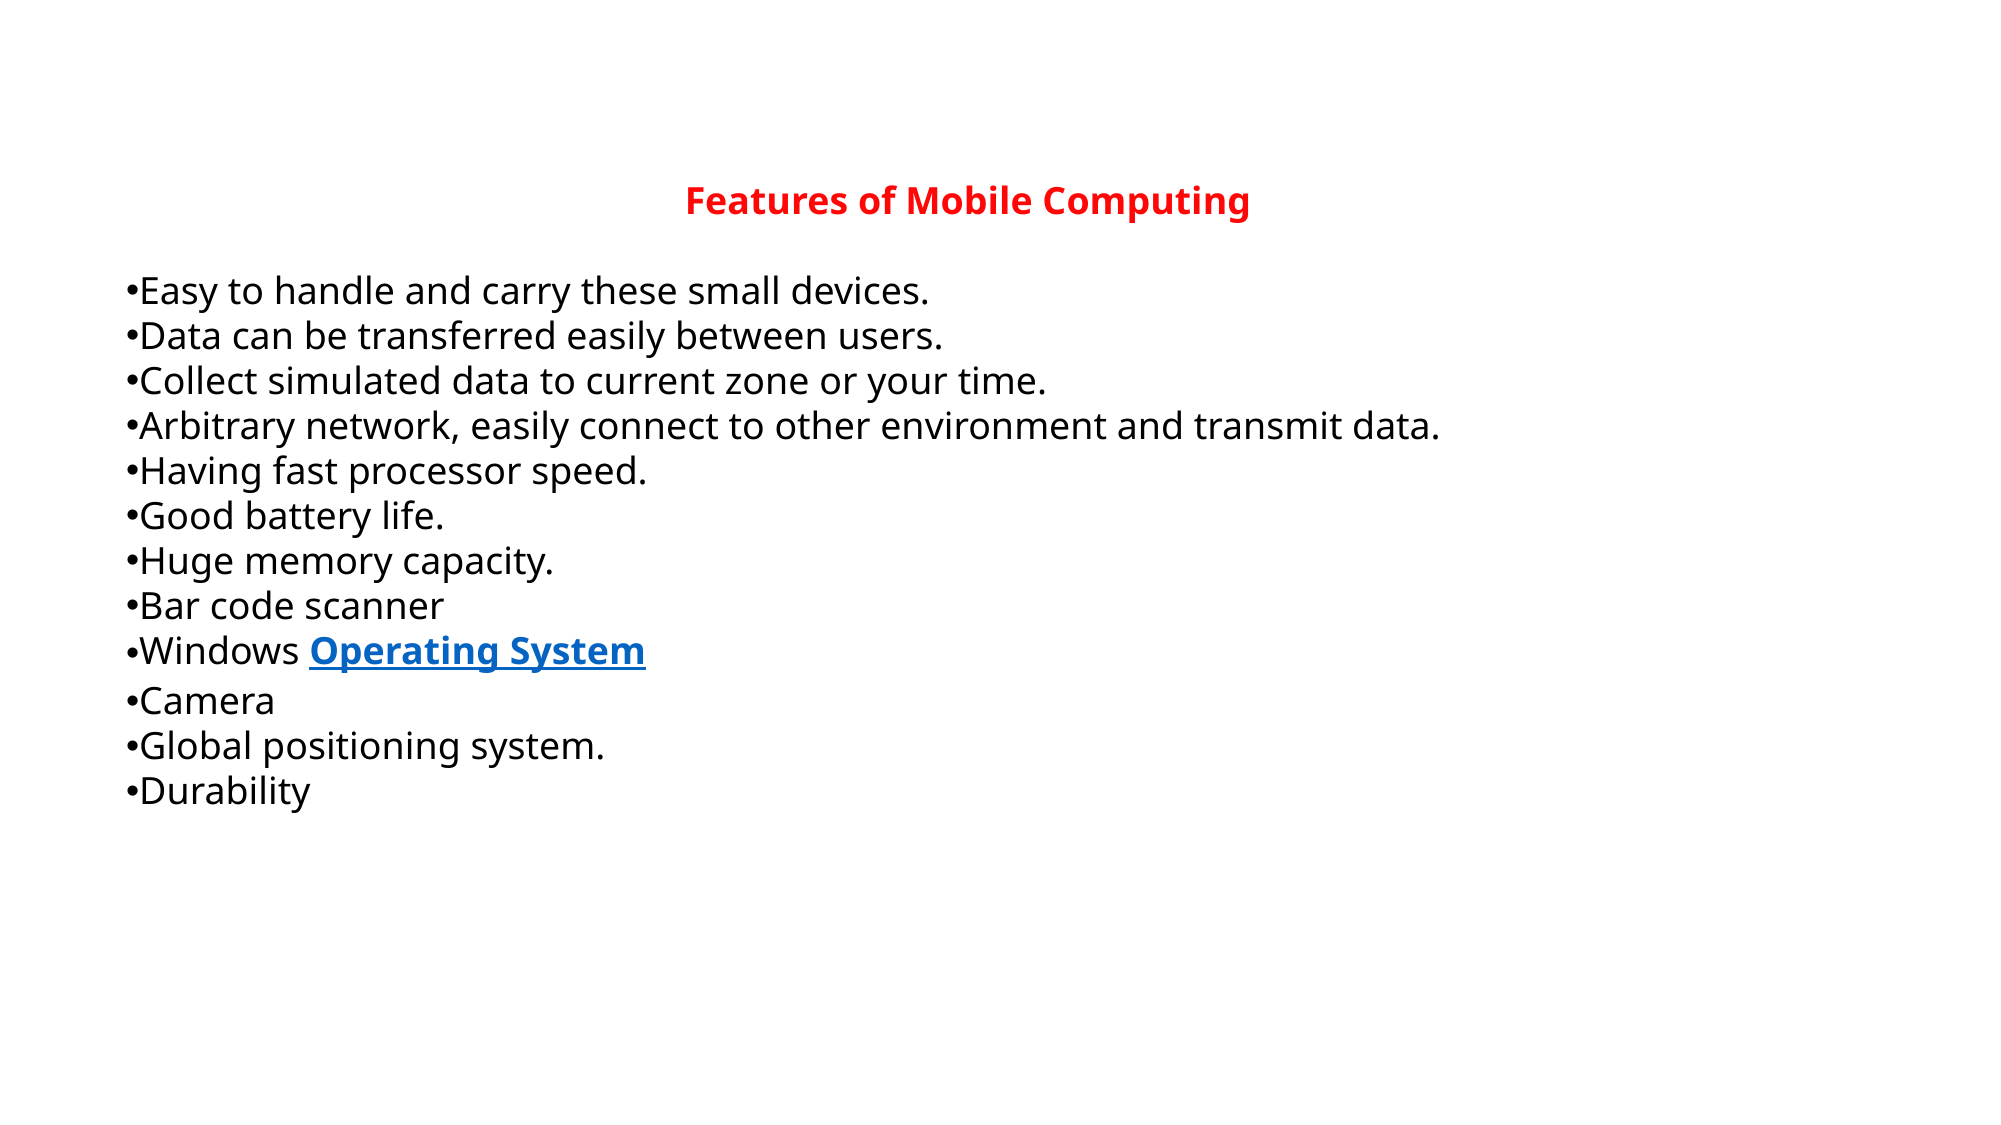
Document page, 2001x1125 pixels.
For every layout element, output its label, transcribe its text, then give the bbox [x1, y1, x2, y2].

text_box Features of Mobile Computing Easy to handle and carry these small devices. Data can be transferred easily between users. Collect simulated data to current zone or your time. Arbitrary network, easily connect to other environment and transmit data. Having fast processor speed. Good battery life. Huge memory capacity. Bar code scanner Windows Operating System Camera Global positioning system. Durability [111, 169, 1826, 820]
